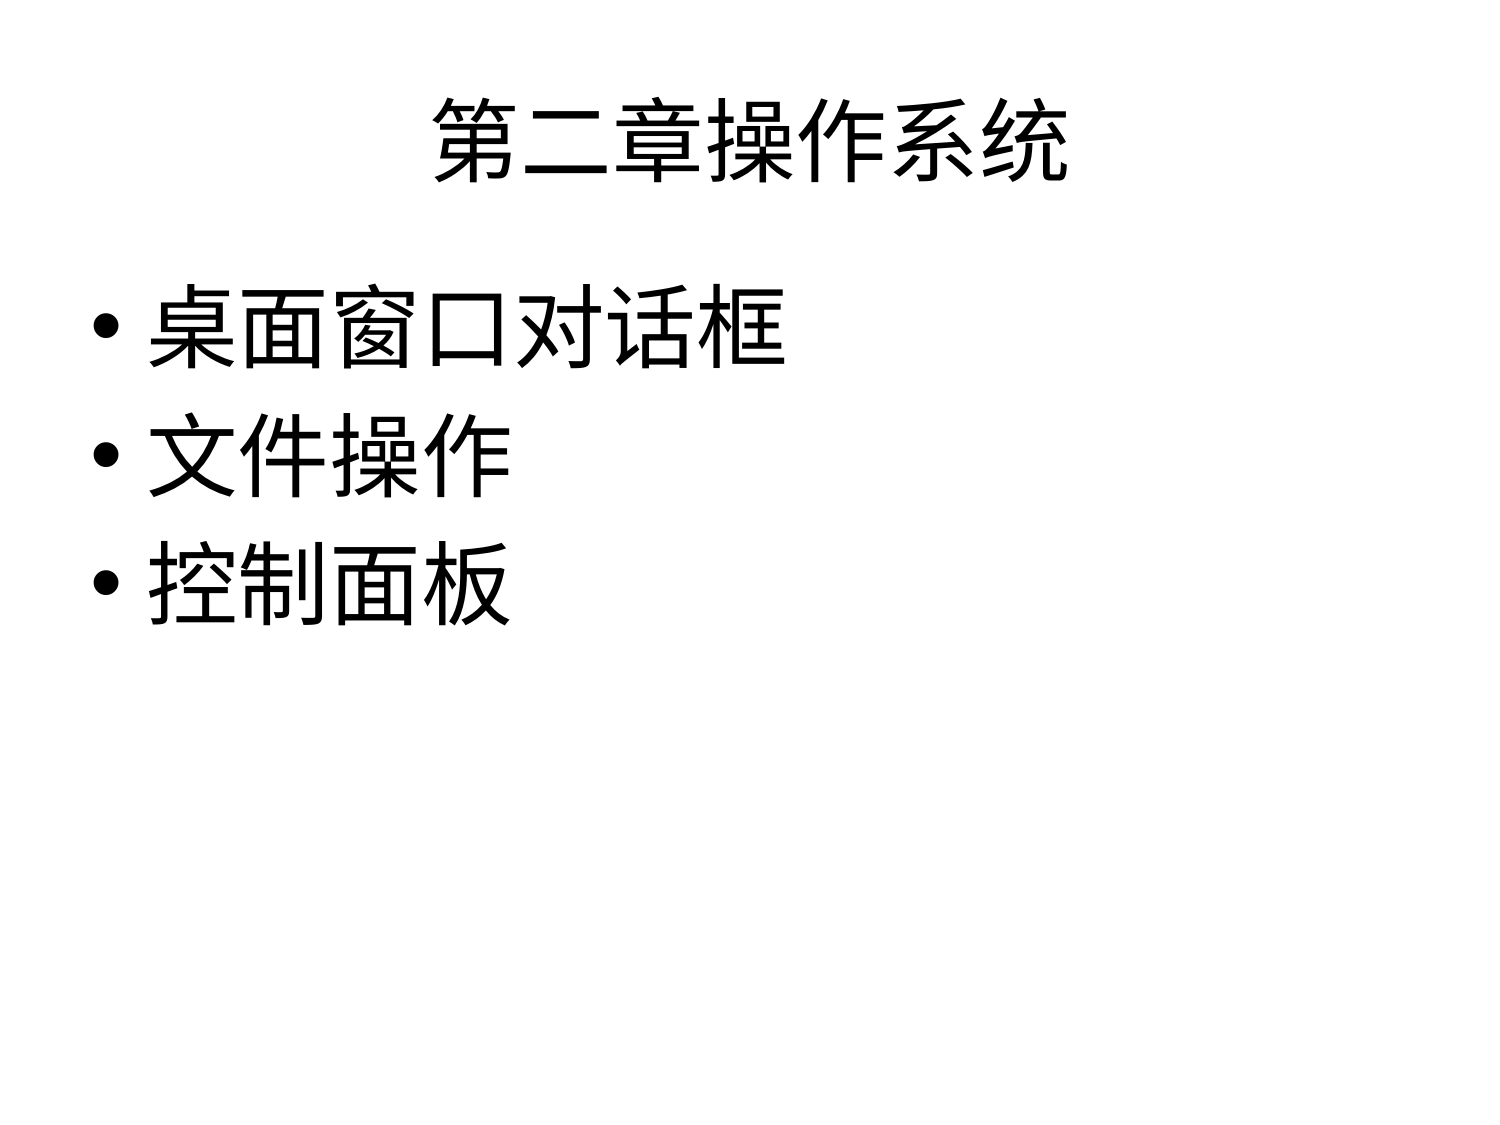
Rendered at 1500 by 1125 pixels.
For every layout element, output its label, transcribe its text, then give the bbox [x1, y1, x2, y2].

list 桌面窗口对话框 文件操作 控制面板 [75, 262, 1425, 1005]
title 第二章操作系统 [75, 45, 1425, 233]
